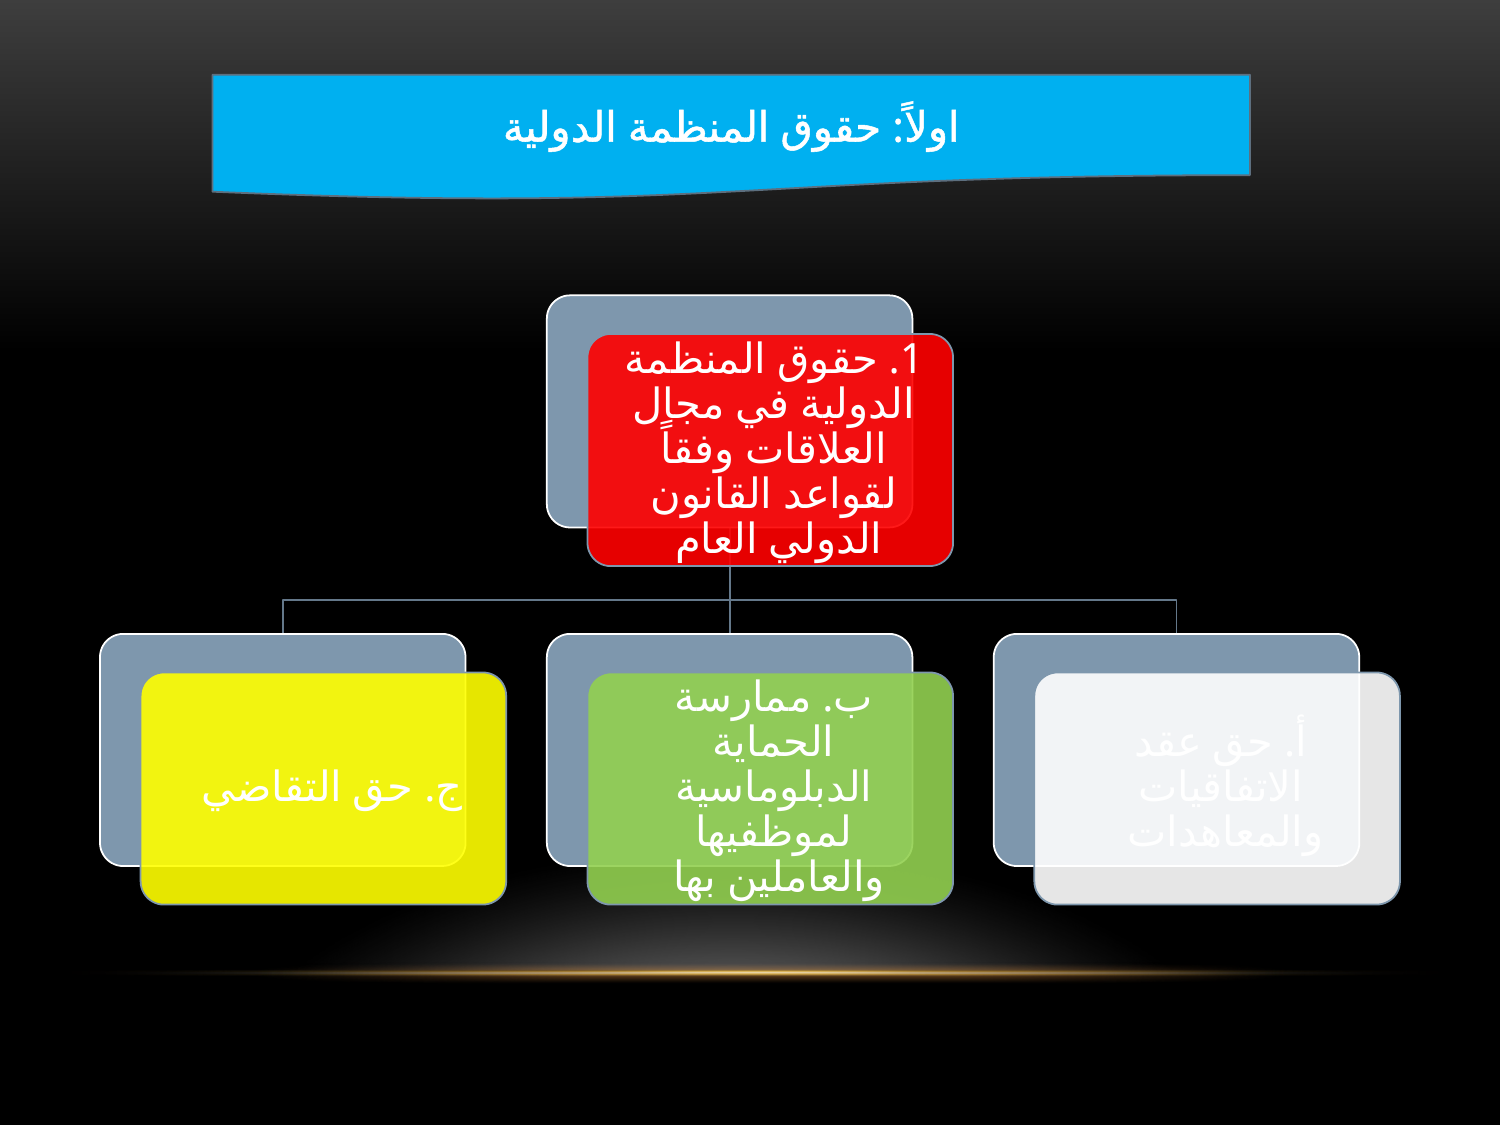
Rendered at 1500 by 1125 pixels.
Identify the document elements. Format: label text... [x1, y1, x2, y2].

text_box اولاً: حقوق المنظمة الدولية [211, 73, 1251, 200]
picture [0, 0, 1500, 1125]
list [99, 262, 1401, 938]
